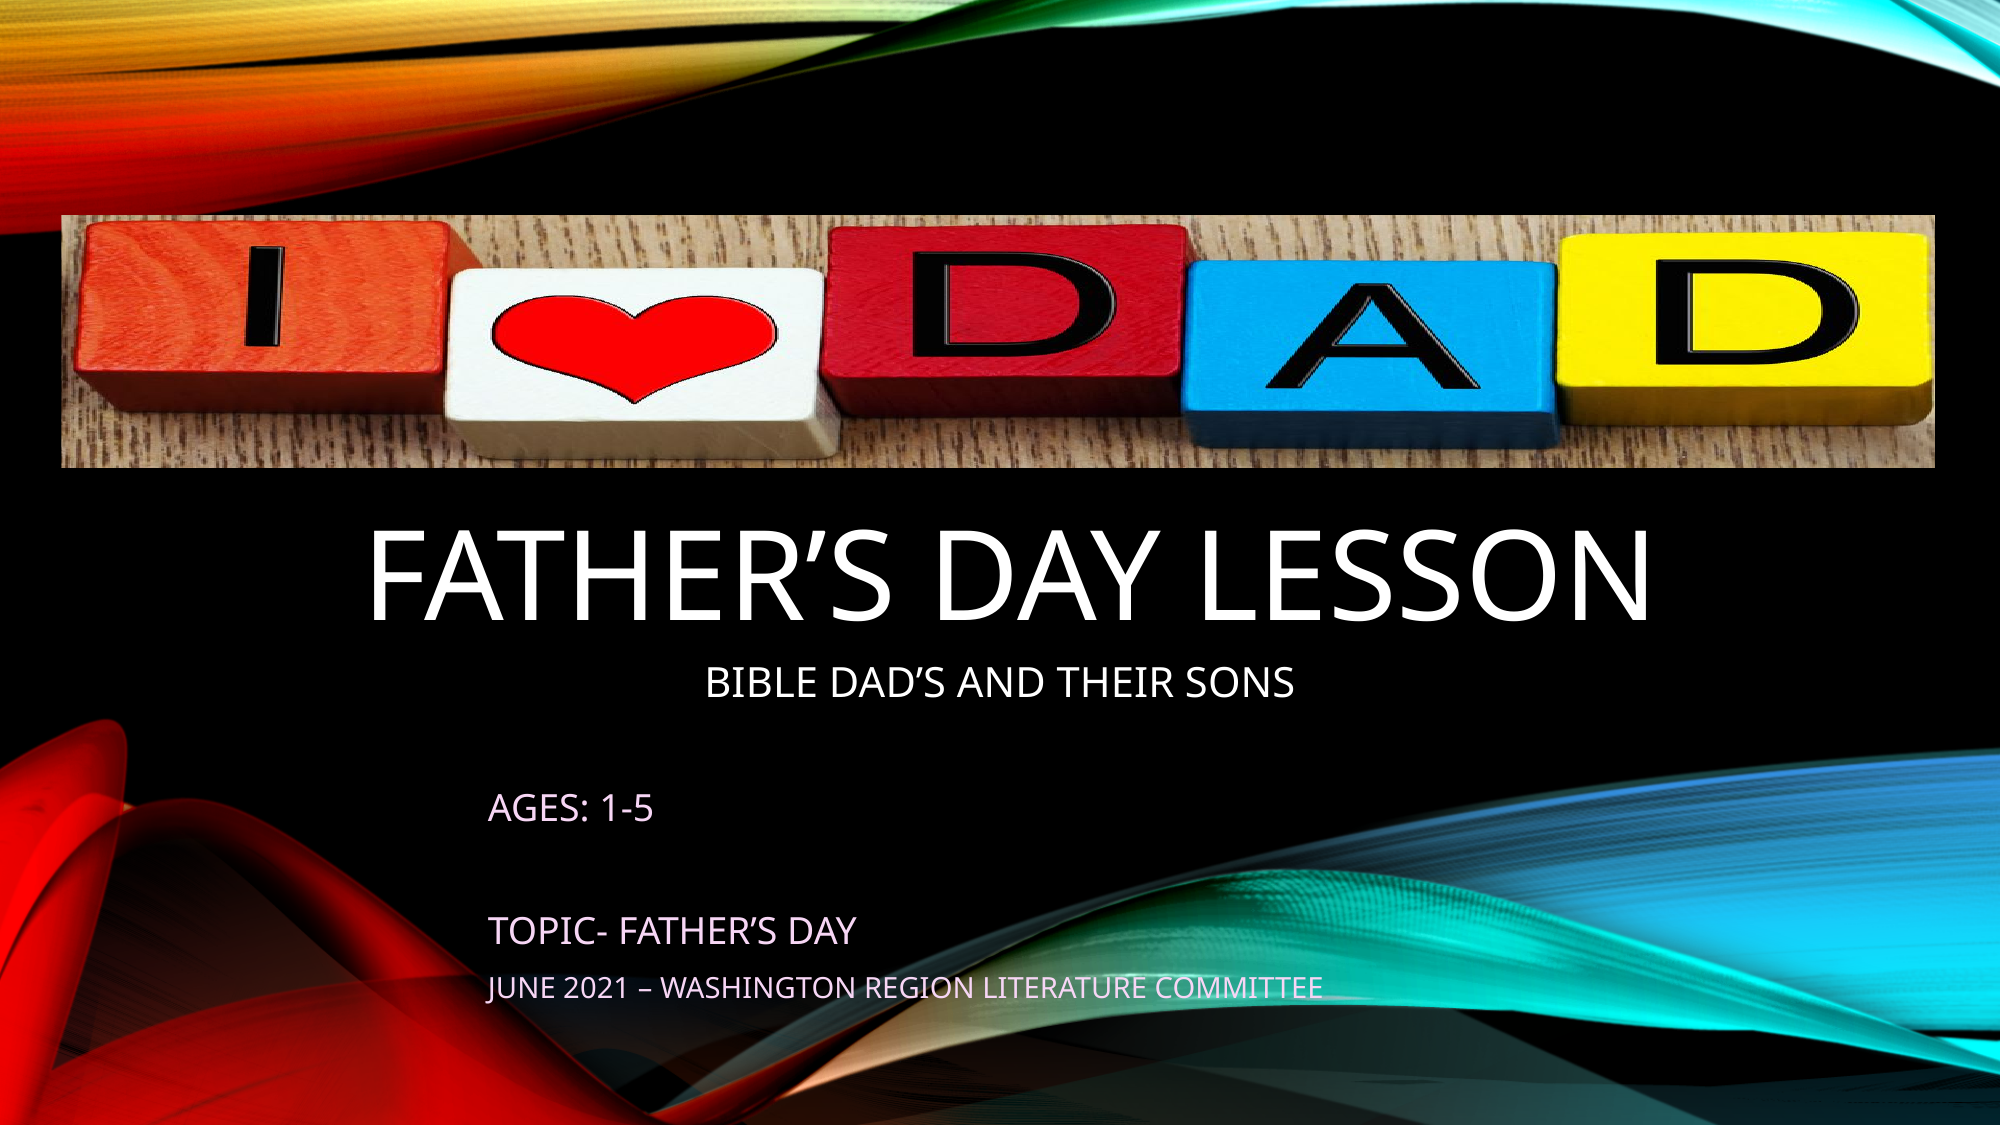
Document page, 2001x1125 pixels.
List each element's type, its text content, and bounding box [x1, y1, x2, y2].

picture [0, 717, 2000, 1125]
text_box AGES: 1-5 TOPIC- FATHER’S DAY JUNE 2021 – WASHINGTON REGION LITERATURE COMMITTEE [472, 781, 1549, 990]
picture [0, 0, 2000, 468]
title FATHER’S DAY LESSON [235, 479, 1786, 655]
subtitle BIBLE DAD’S AND THEIR SONS [225, 654, 1775, 767]
